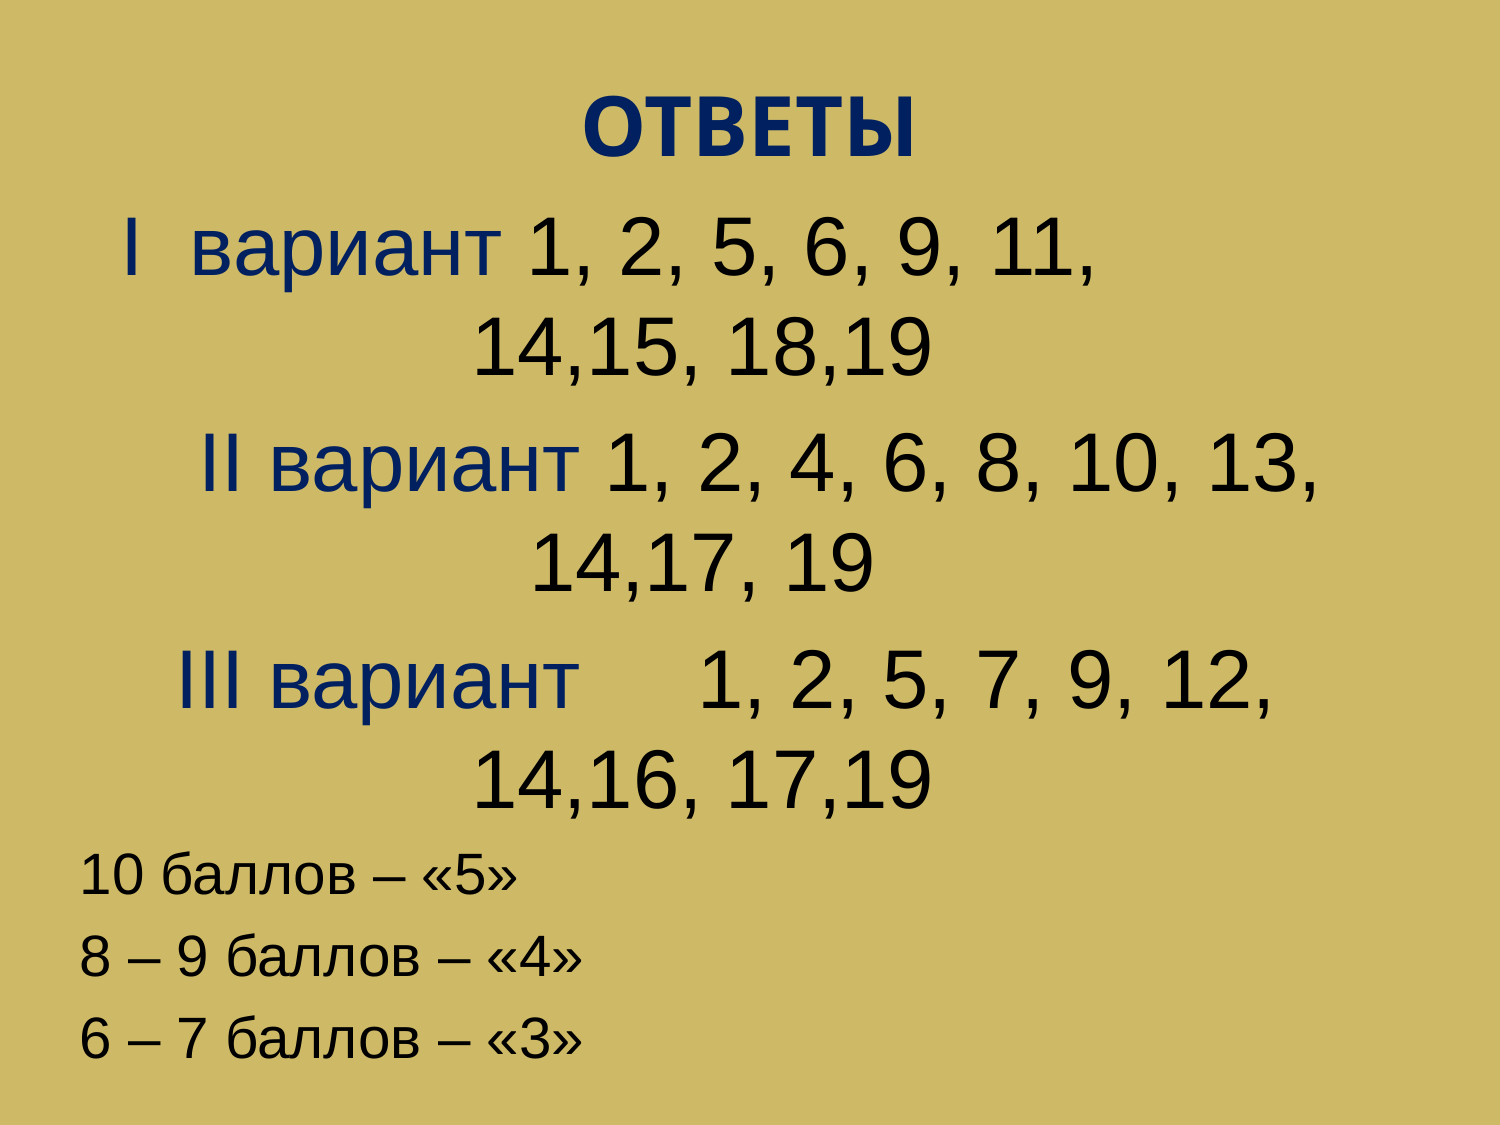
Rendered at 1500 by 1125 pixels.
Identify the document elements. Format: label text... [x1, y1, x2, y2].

subtitle I вариант 1, 2, 5, 6, 9, 11, 14,15, 18,19 II вариант 1, 2, 4, 6, 8, 10, 13, 14,17, 19 III вариант 1, 2, 5, 7, 9, 12, 14,16, 17,19 10 баллов – «5» 8 – 9 баллов – «4» 6 – 7 баллов – «3» [64, 184, 1341, 1012]
title ответы [112, 0, 1388, 173]
